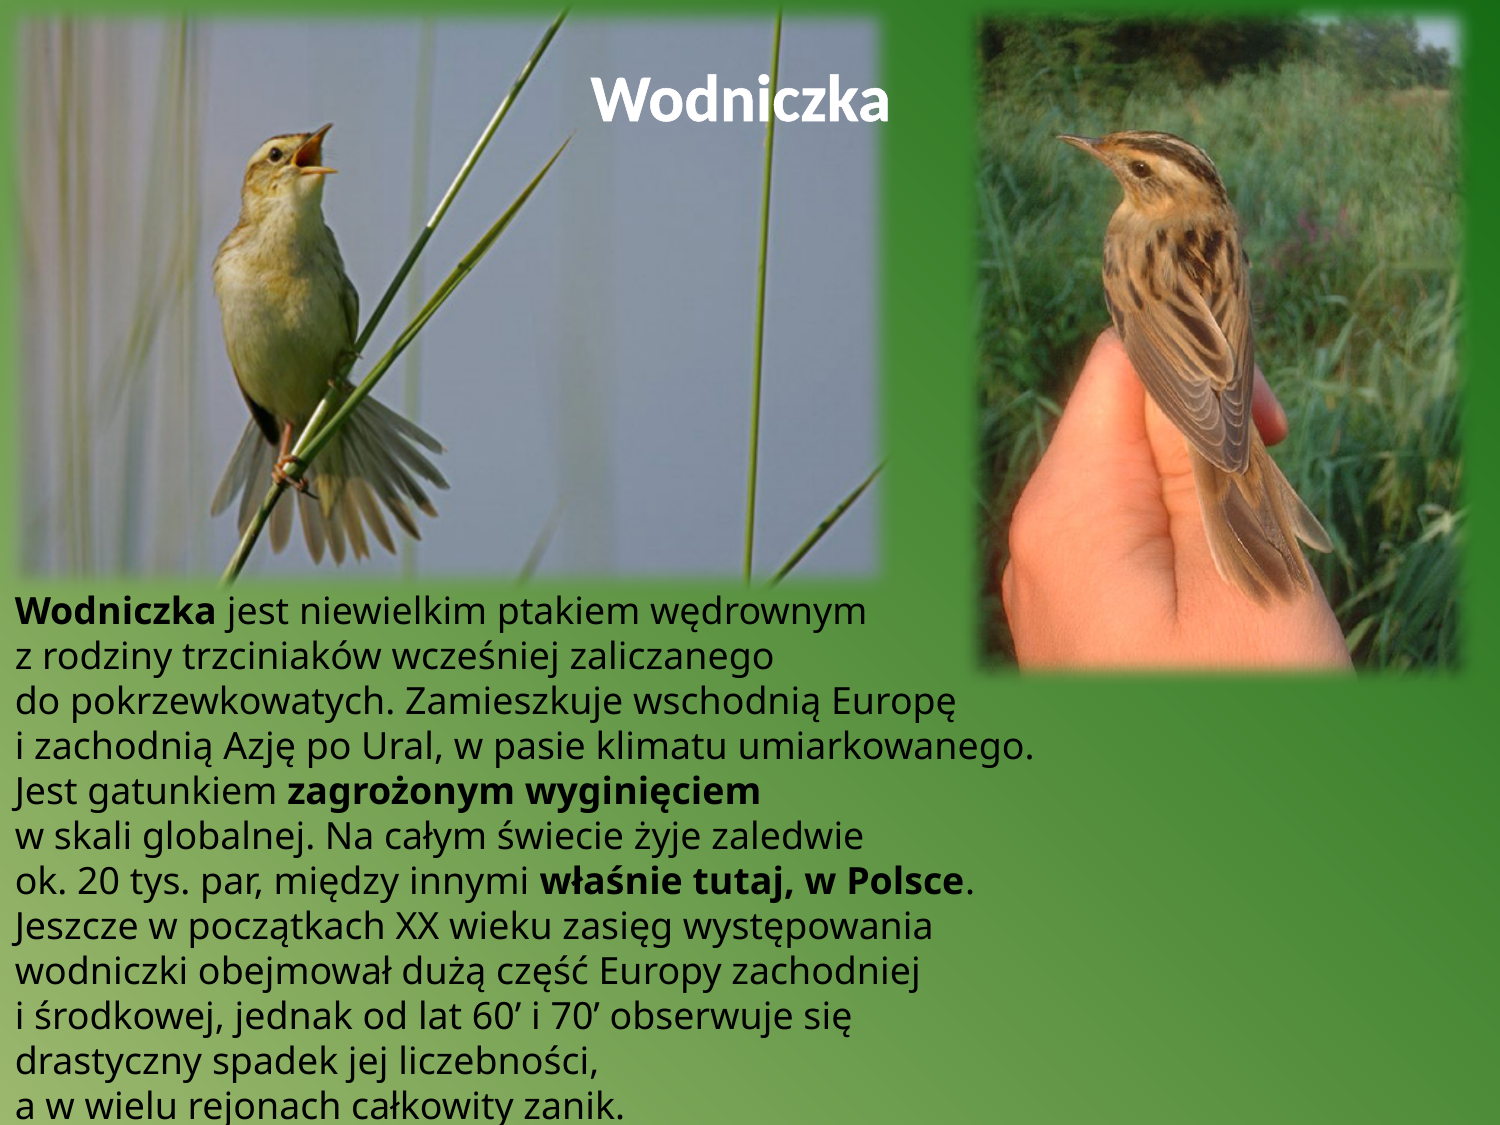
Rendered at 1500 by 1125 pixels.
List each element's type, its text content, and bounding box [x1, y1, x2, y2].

picture [960, 0, 1477, 688]
text_box Wodniczka [901, 46, 907, 142]
text_box Wodniczka jest niewielkim ptakiem wędrownym z rodziny trzciniaków wcześniej zaliczanego do pokrzewkowatych. Zamieszkuje wschodnią Europę i zachodnią Azję po Ural, w pasie klimatu umiarkowanego. Jest gatunkiem zagrożonym wyginięciem w skali globalnej. Na całym świecie żyje zaledwie ok. 20 tys. par, między innymi właśnie tutaj, w Polsce. Jeszcze w początkach XX wieku zasięg występowania wodniczki obejmował dużą część Europy zachodniej i środkowej, jednak od lat 60’ i 70’ obserwuje się drastyczny spadek jej liczebności, a w wielu rejonach całkowity zanik. [0, 579, 1101, 1125]
picture [0, 0, 897, 597]
